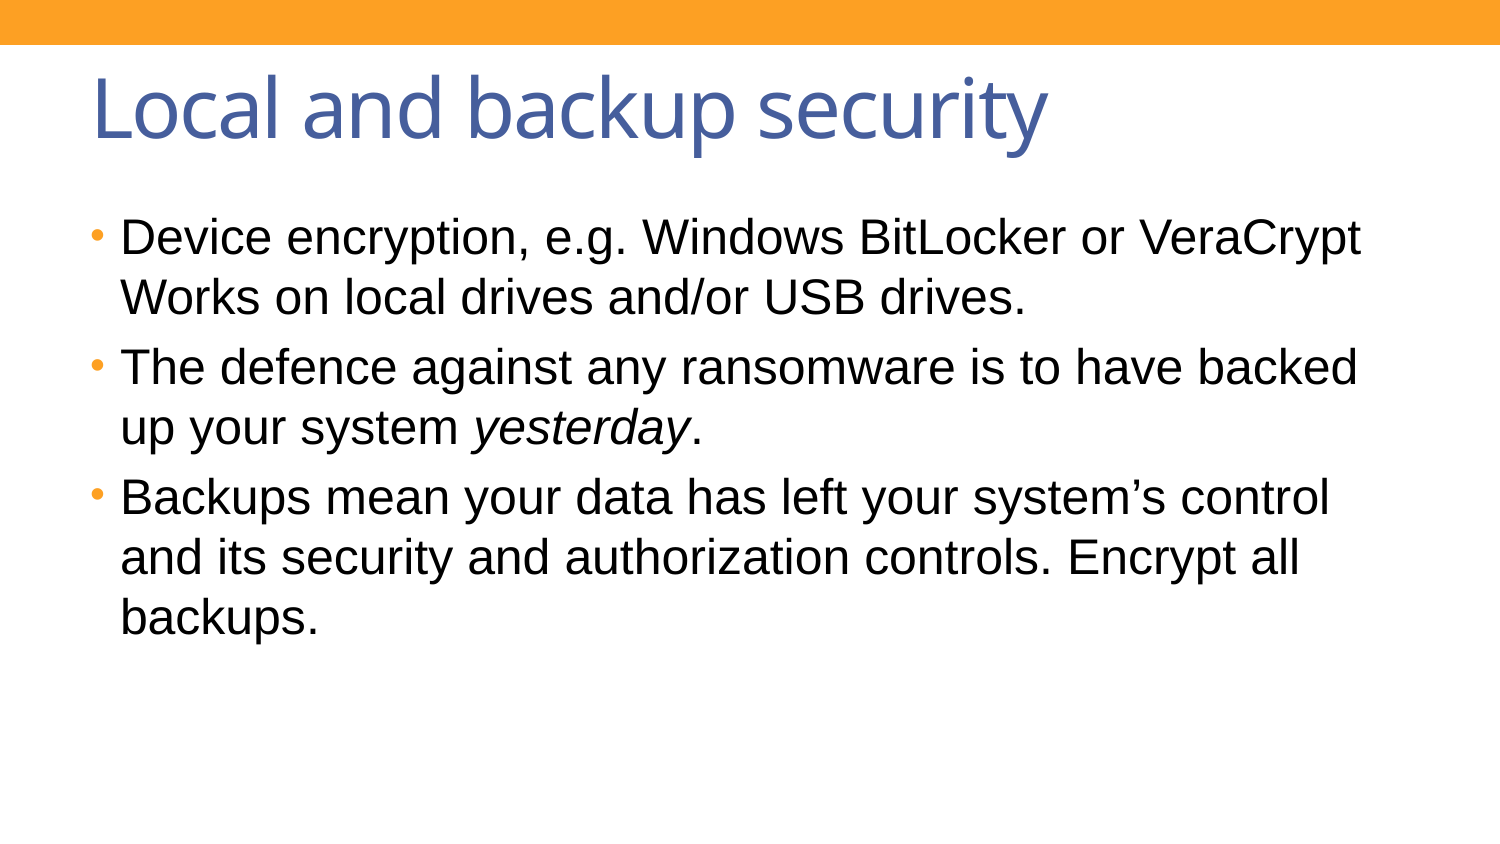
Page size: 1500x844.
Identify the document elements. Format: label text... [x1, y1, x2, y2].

list Device encryption, e.g. Windows BitLocker or VeraCrypt Works on local drives and/or USB drives. The defence against any ransomware is to have backed up your system yesterday. Backups mean your data has left your system’s control and its security and authorization controls. Encrypt all backups. [75, 196, 1425, 797]
title Local and backup security [75, 43, 1425, 166]
